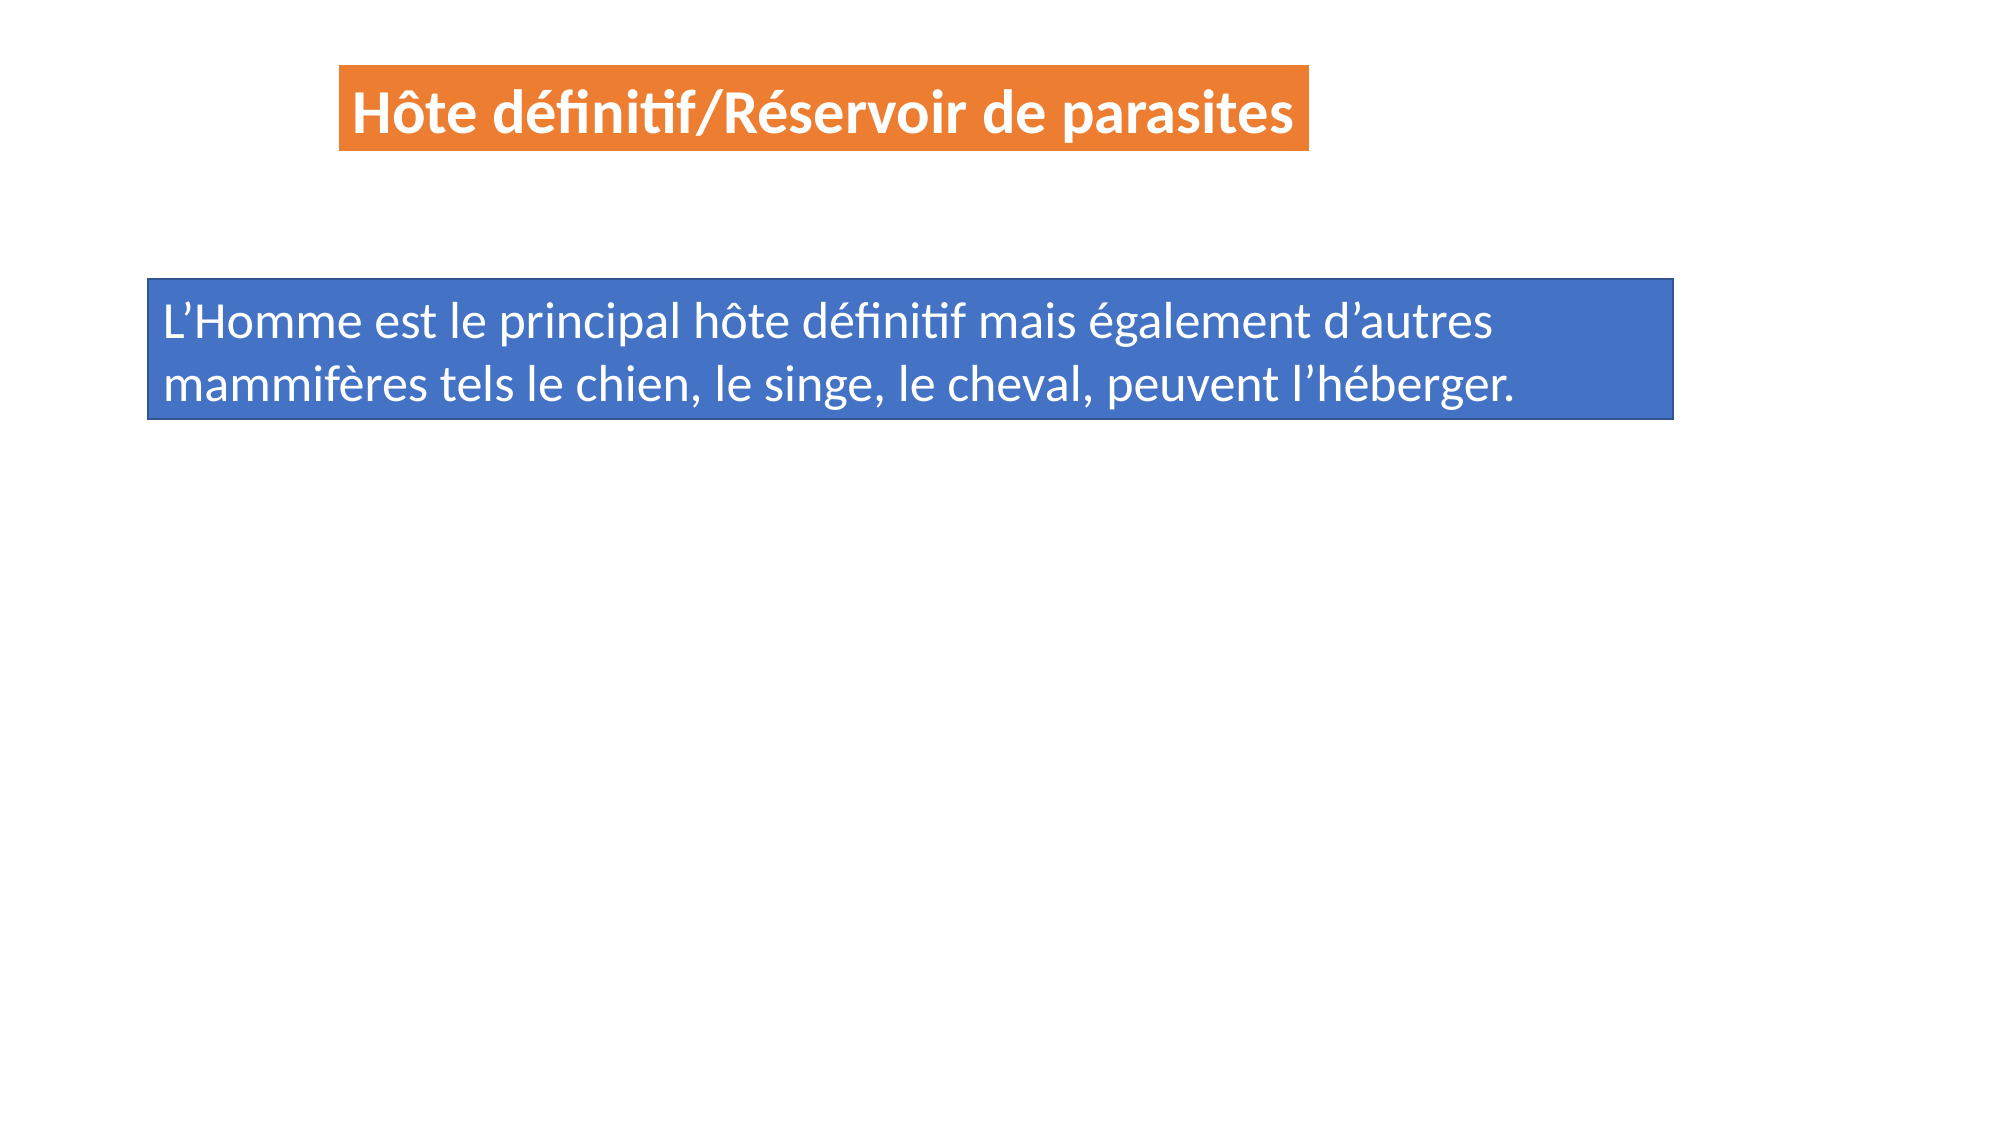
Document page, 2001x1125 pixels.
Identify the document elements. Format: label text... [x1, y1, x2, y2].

text_box L’Homme est le principal hôte définitif mais également d’autres mammifères tels le chien, le singe, le cheval, peuvent l’héberger. [147, 278, 1674, 420]
text_box Hôte définitif/Réservoir de parasites [336, 62, 1312, 155]
